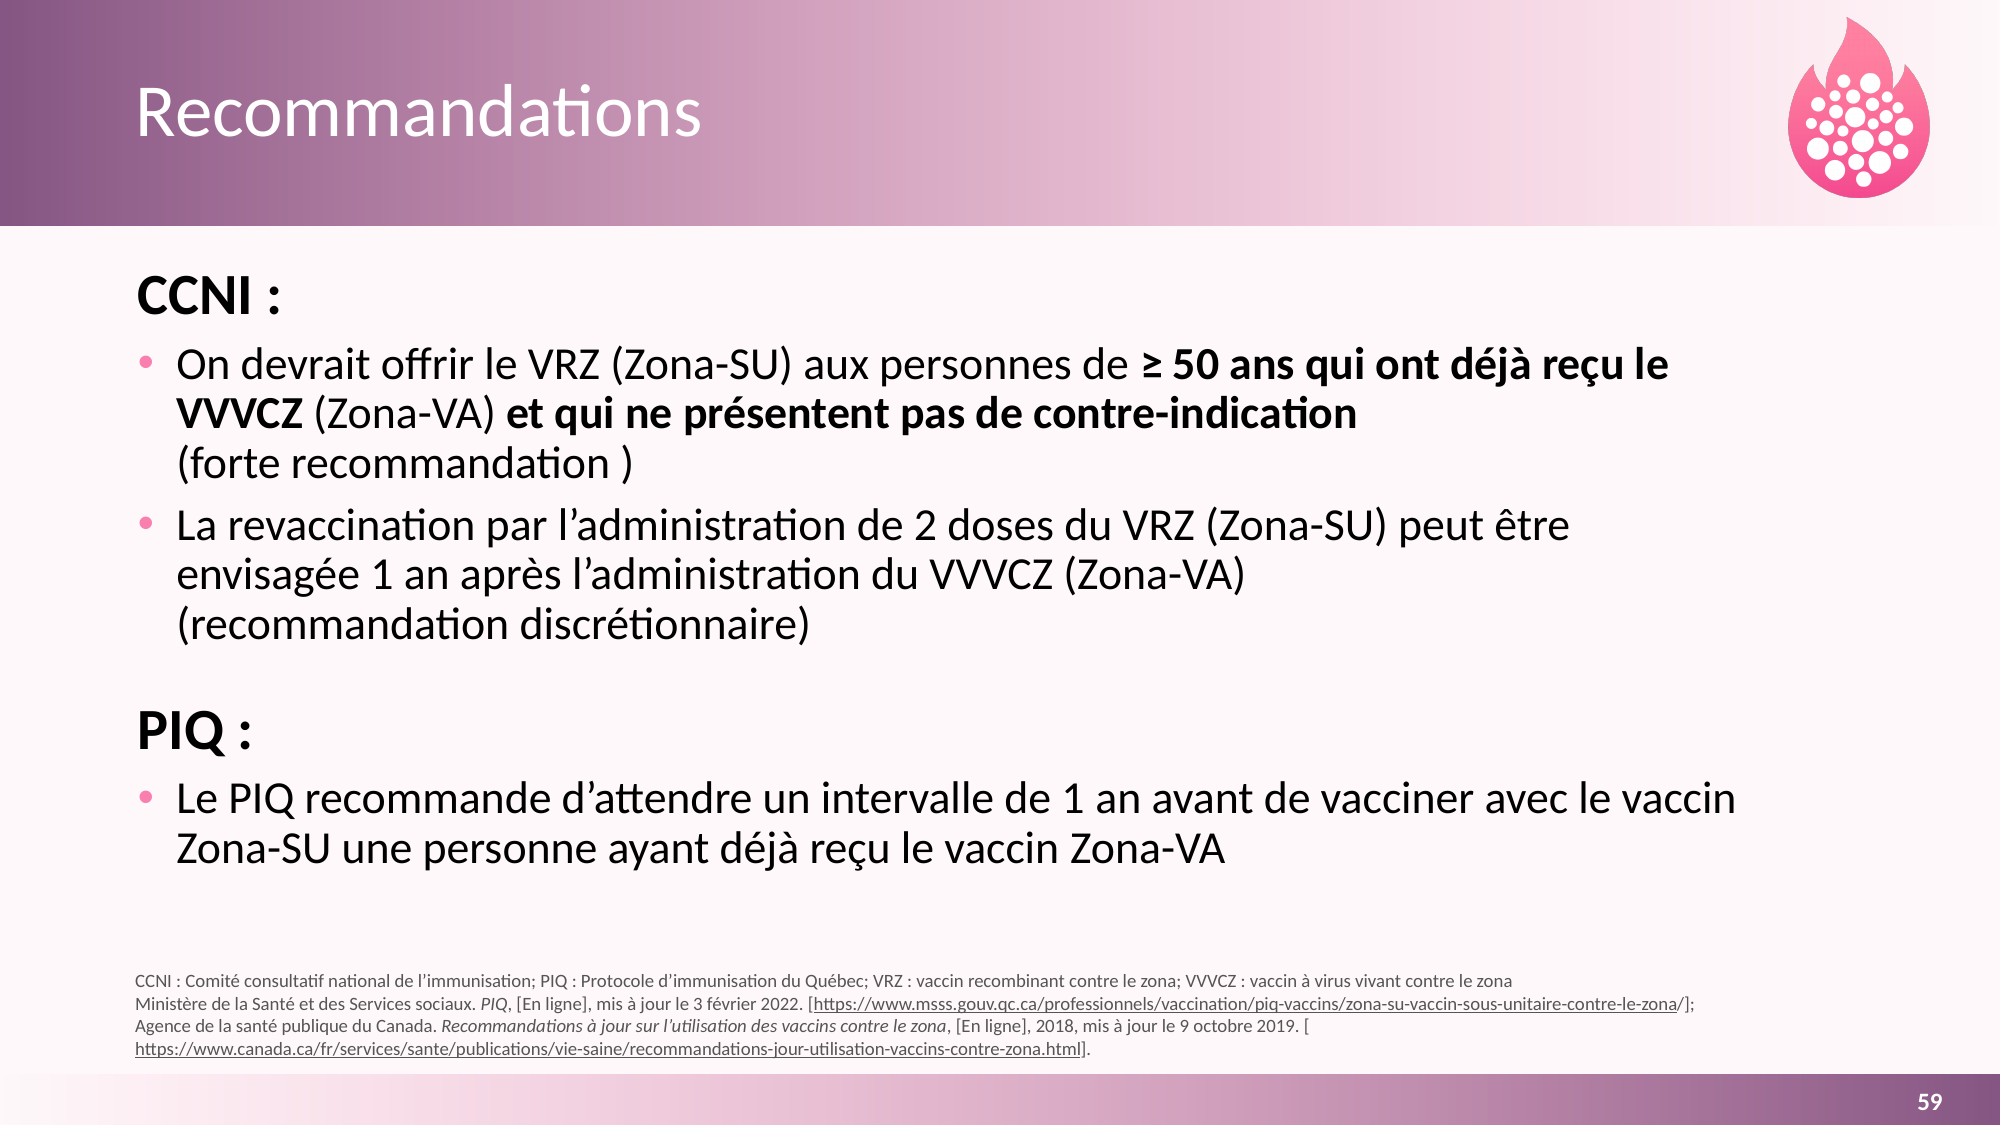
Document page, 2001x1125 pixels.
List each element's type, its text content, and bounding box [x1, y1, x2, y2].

title Recommandations [120, 26, 1841, 199]
text_box CCNI : Comité consultatif national de l’immunisation; PIQ : Protocole d’immunisation du Québec; VRZ : vaccin recombinant contre le zona; VVVCZ : vaccin à virus vivant contre le zona Ministère de la Santé et des Services sociaux. PIQ, [En ligne], mis à jour le 3 février 2022. [https://www.msss.gouv.qc.ca/professionnels/vaccination/piq-vaccins/zona-su-vaccin-sous-unitaire-contre-le-zona/]; Agence de la santé publique du Canada. Recommandations à jour sur l’utilisation des vaccins contre le zona, [En ligne], 2018, mis à jour le 9 octobre 2019. [https://www.canada.ca/fr/services/sante/publications/vie-saine/recommandations-jour-utilisation-vaccins-contre-zona.html]. [120, 966, 1871, 1067]
picture [1788, 17, 1930, 198]
list CCNI : On devrait offrir le VRZ (Zona-SU) aux personnes de ≥ 50 ans qui ont déjà reçu le VVVCZ (Zona-VA) et qui ne présentent pas de contre-indication (forte recommandation ) La revaccination par l’administration de 2 doses du VRZ (Zona-SU) peut être envisagée 1 an après l’administration du VVVCZ (Zona-VA) (recommandation discrétionnaire) PIQ : Le PIQ recommande d’attendre un intervalle de 1 an avant de vacciner avec le vaccin Zona-SU une personne ayant déjà reçu le vaccin Zona-VA [123, 257, 1762, 908]
slide_number 59 [1860, 1074, 2000, 1125]
